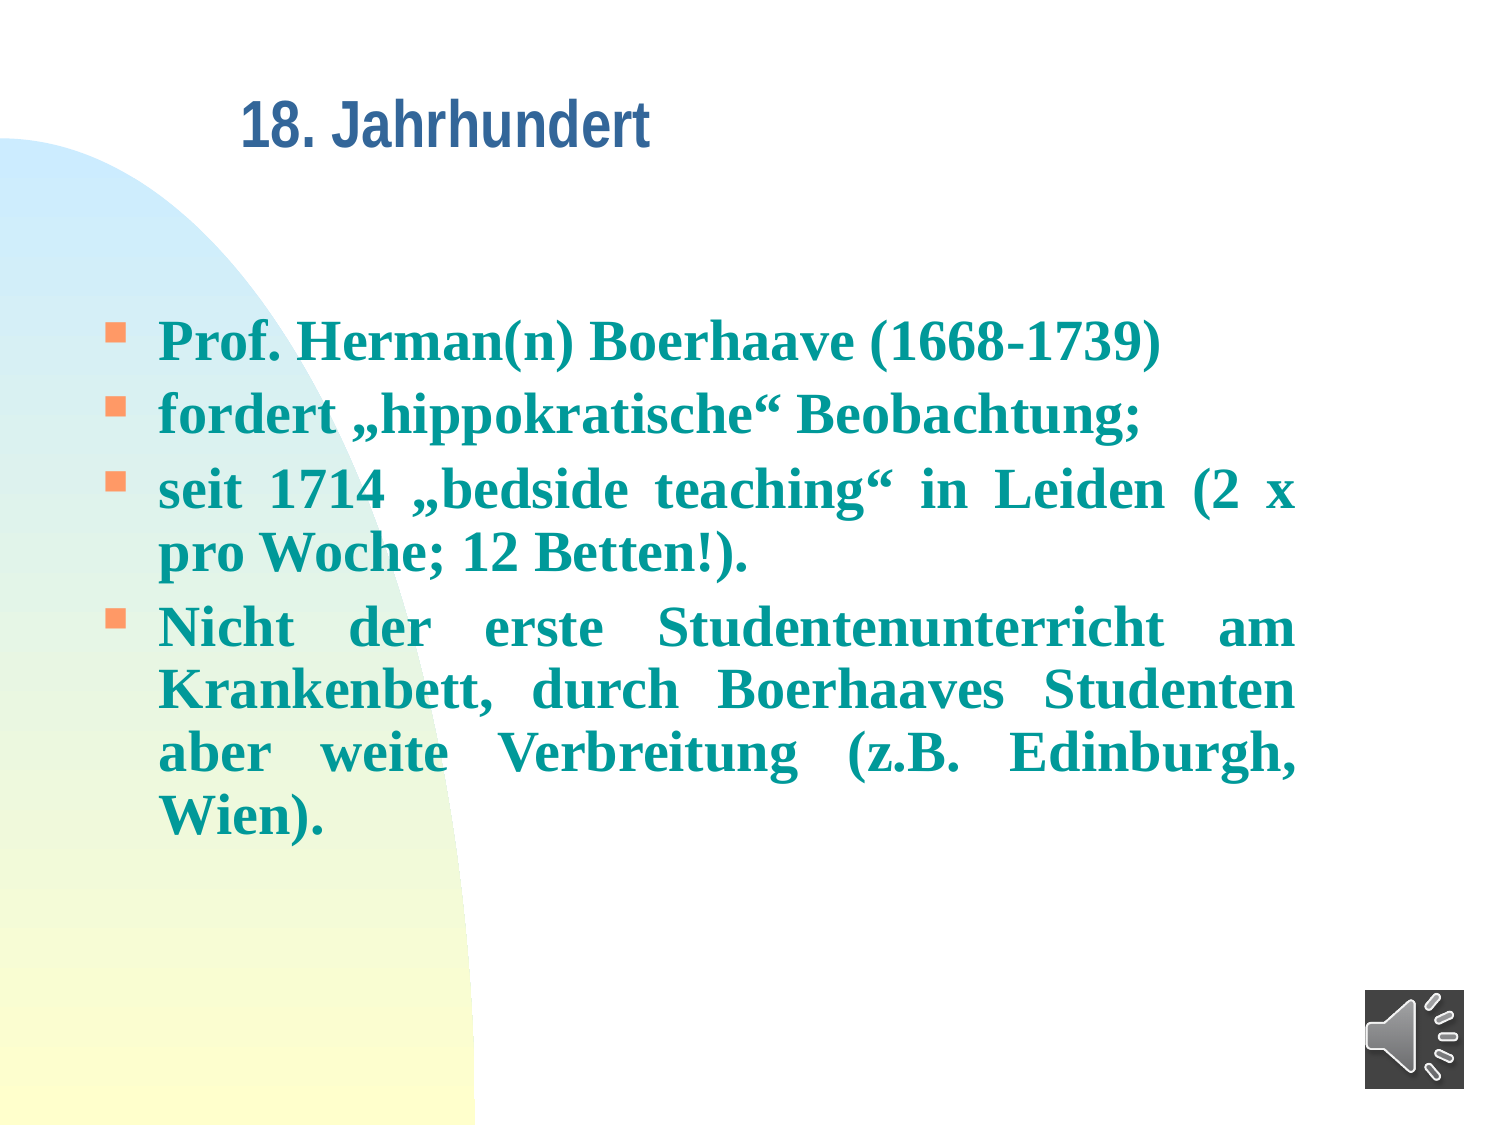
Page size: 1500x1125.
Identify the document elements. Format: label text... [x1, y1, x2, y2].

title 18. Jahrhundert [225, 37, 1225, 212]
slide_number 2 [1149, 1025, 1463, 1100]
list Prof. Herman(n) Boerhaave (1668-1739) fordert „hippokratische“ Beobachtung; seit 1714 „bedside teaching“ in Leiden (2 x pro Woche; 12 Betten!). Nicht der erste Studentenunterricht am Krankenbett, durch Boerhaaves Studenten aber weite Verbreitung (z.B. Edinburgh, Wien). [87, 212, 1313, 900]
picture [1364, 989, 1465, 1090]
